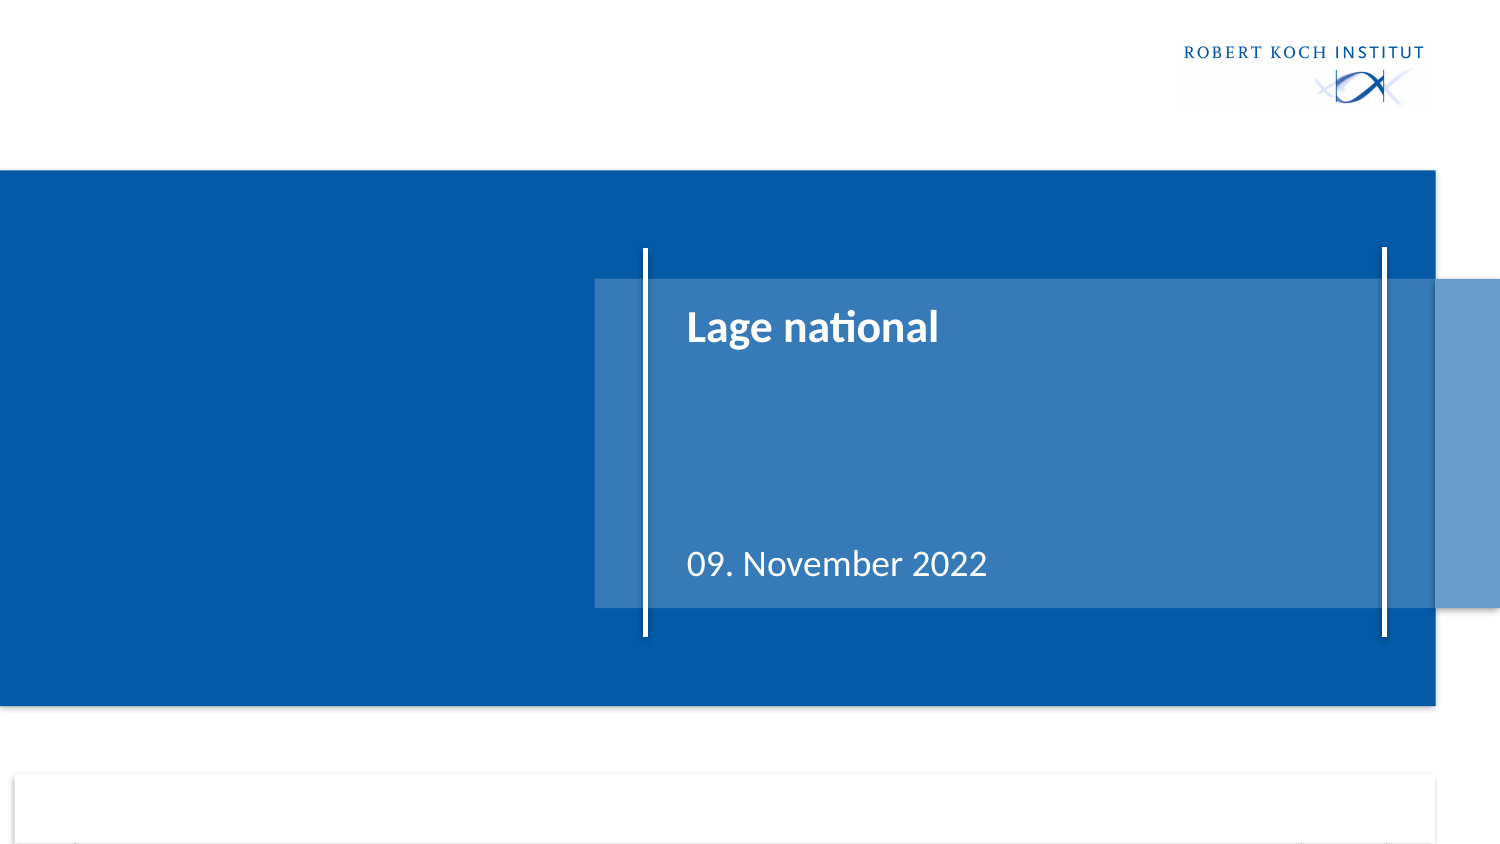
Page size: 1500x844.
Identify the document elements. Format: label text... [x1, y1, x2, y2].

title Lage national [645, 278, 1385, 486]
picture [1178, 40, 1430, 114]
list 09. November 2022 [645, 486, 1385, 609]
